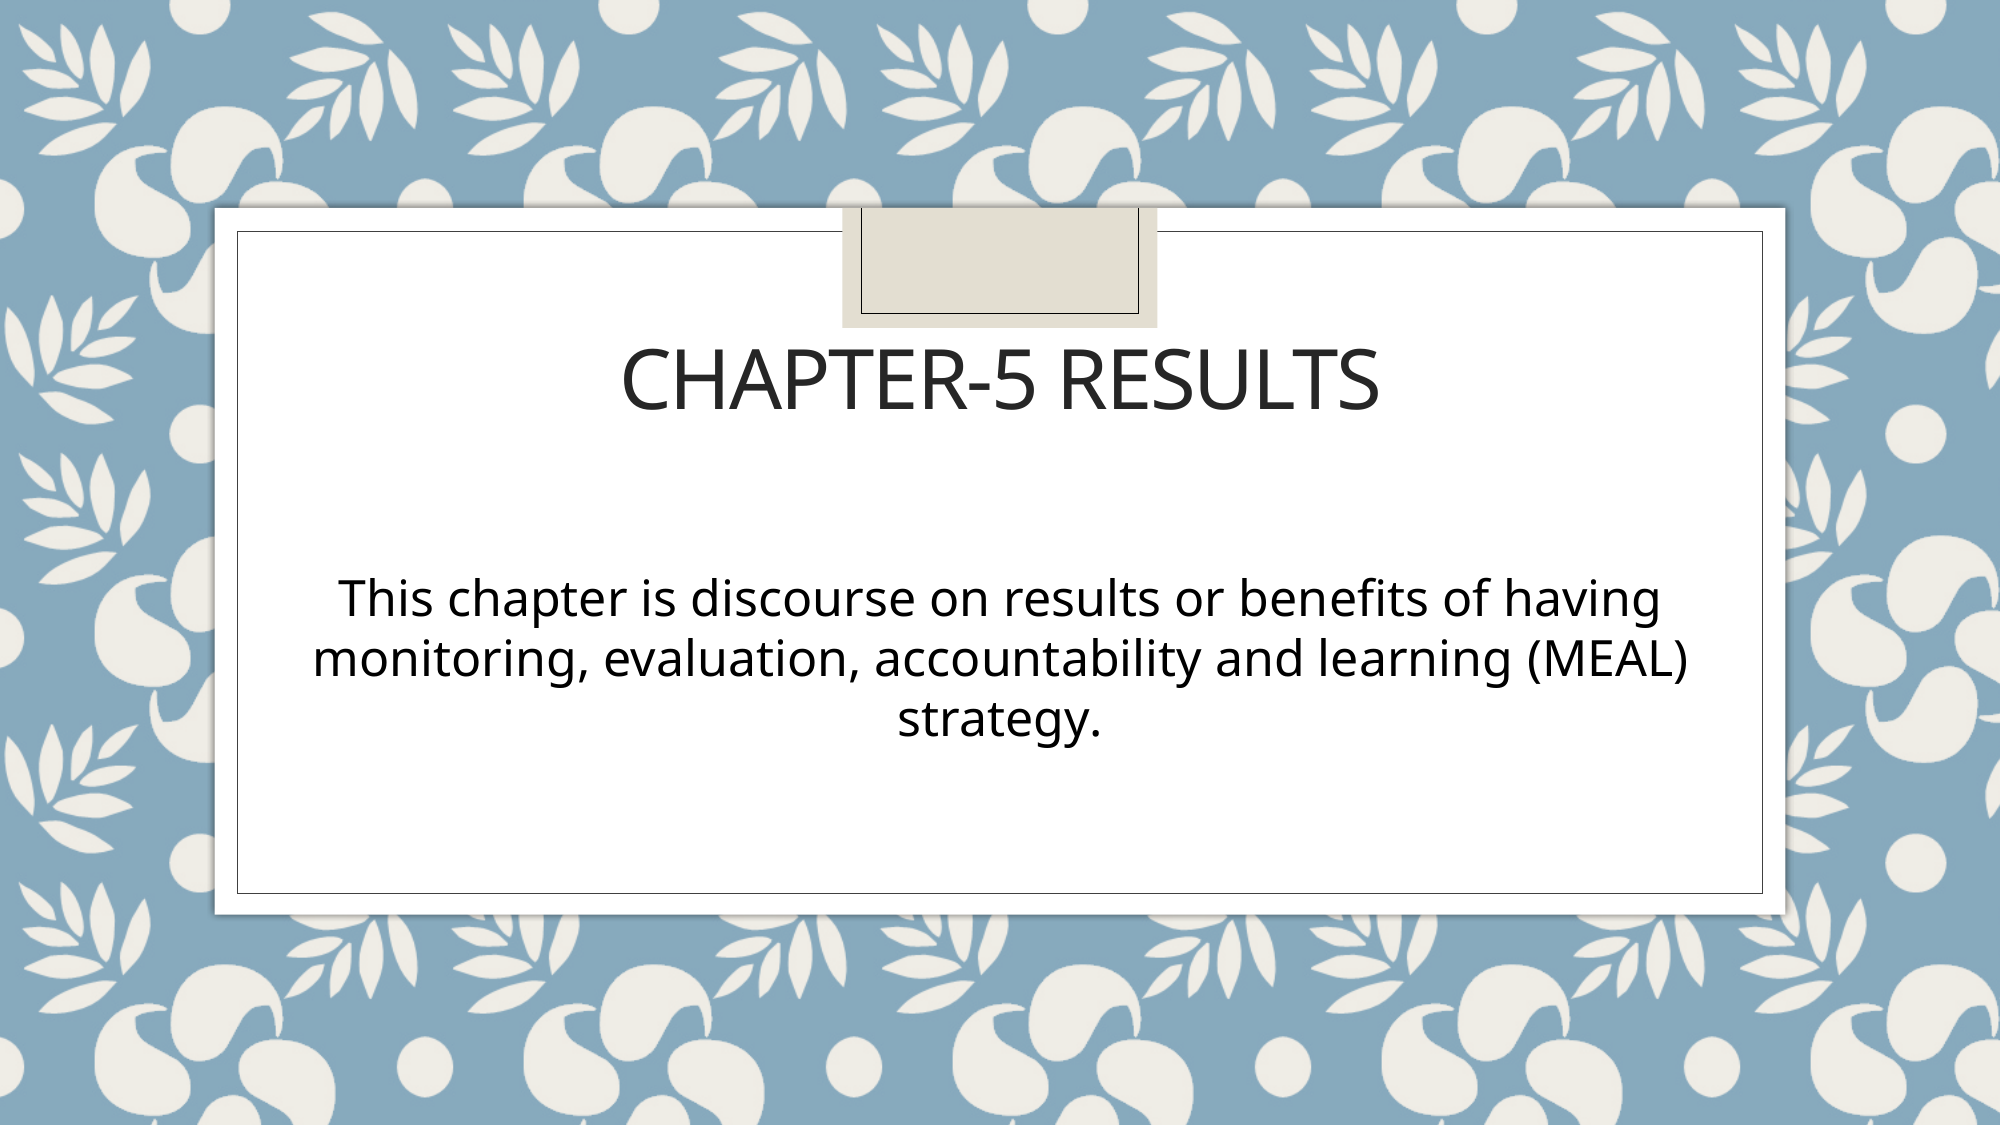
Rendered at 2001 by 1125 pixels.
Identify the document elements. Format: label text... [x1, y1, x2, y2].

title Chapter-5 Results [256, 299, 1744, 468]
list This chapter is discourse on results or benefits of having monitoring, evaluation, accountability and learning (MEAL) strategy. [256, 468, 1745, 844]
